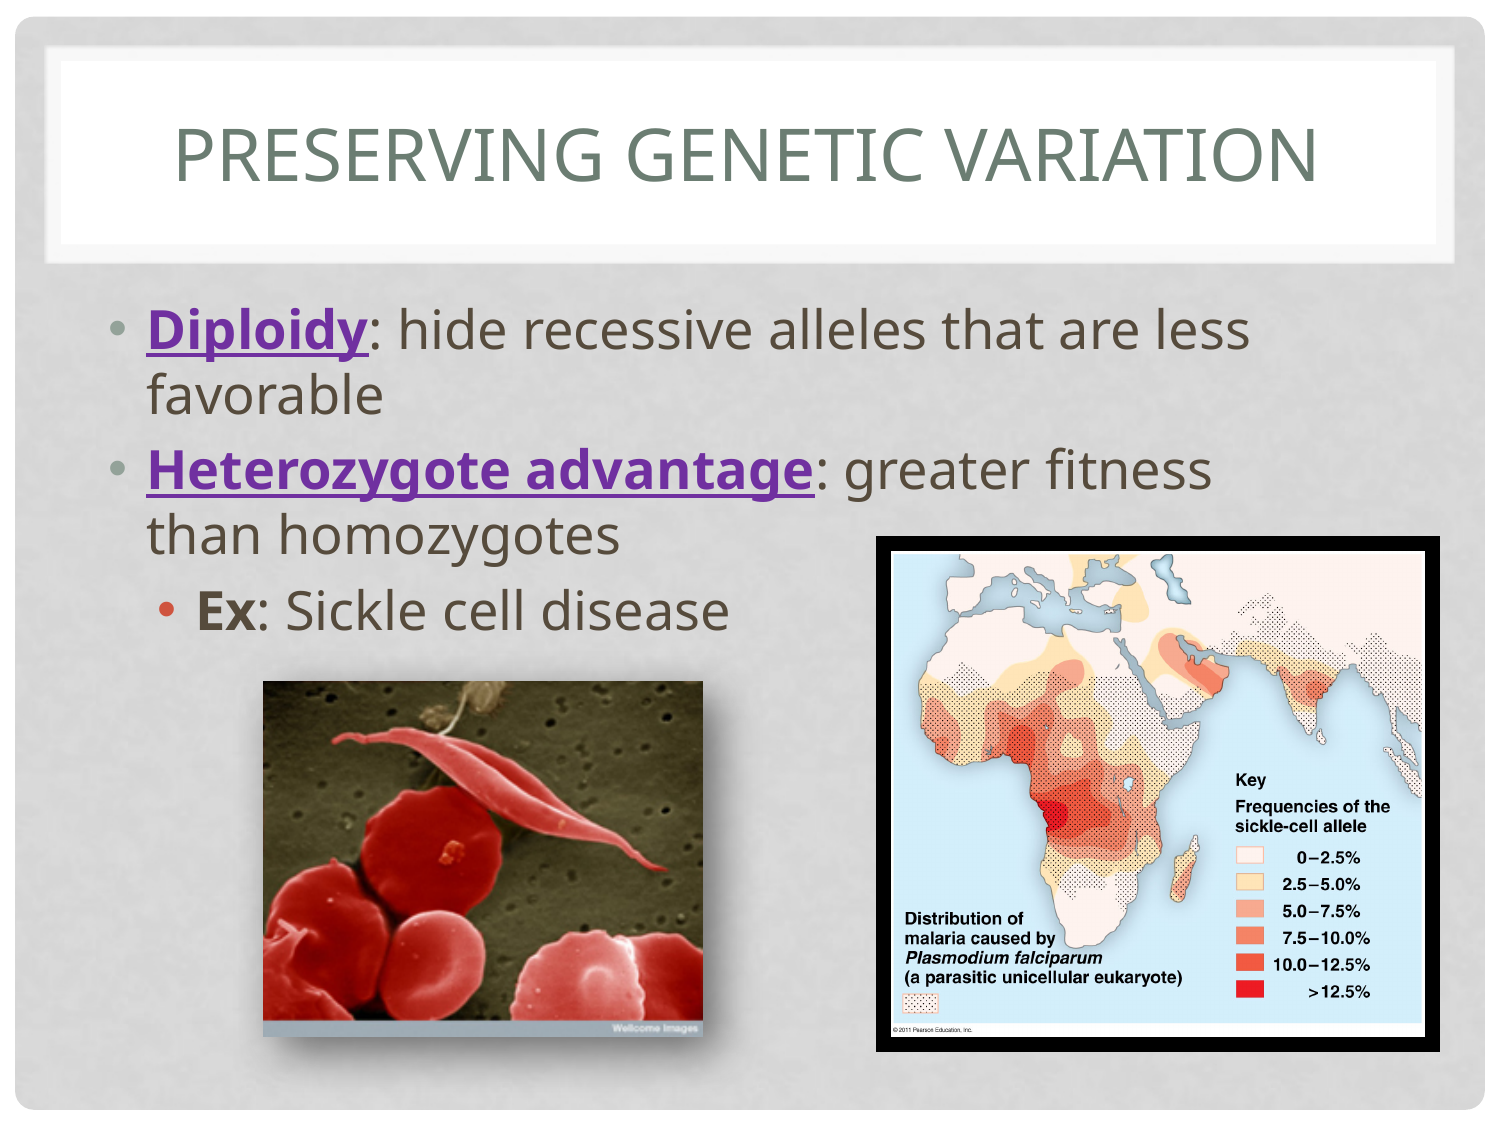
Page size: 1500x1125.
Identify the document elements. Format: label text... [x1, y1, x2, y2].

picture [15, 16, 1485, 1110]
list Diploidy: hide recessive alleles that are less favorable Heterozygote advantage: greater fitness than homozygotes Ex: Sickle cell disease [75, 287, 1425, 1005]
title Preserving genetic variation [69, 66, 1425, 238]
